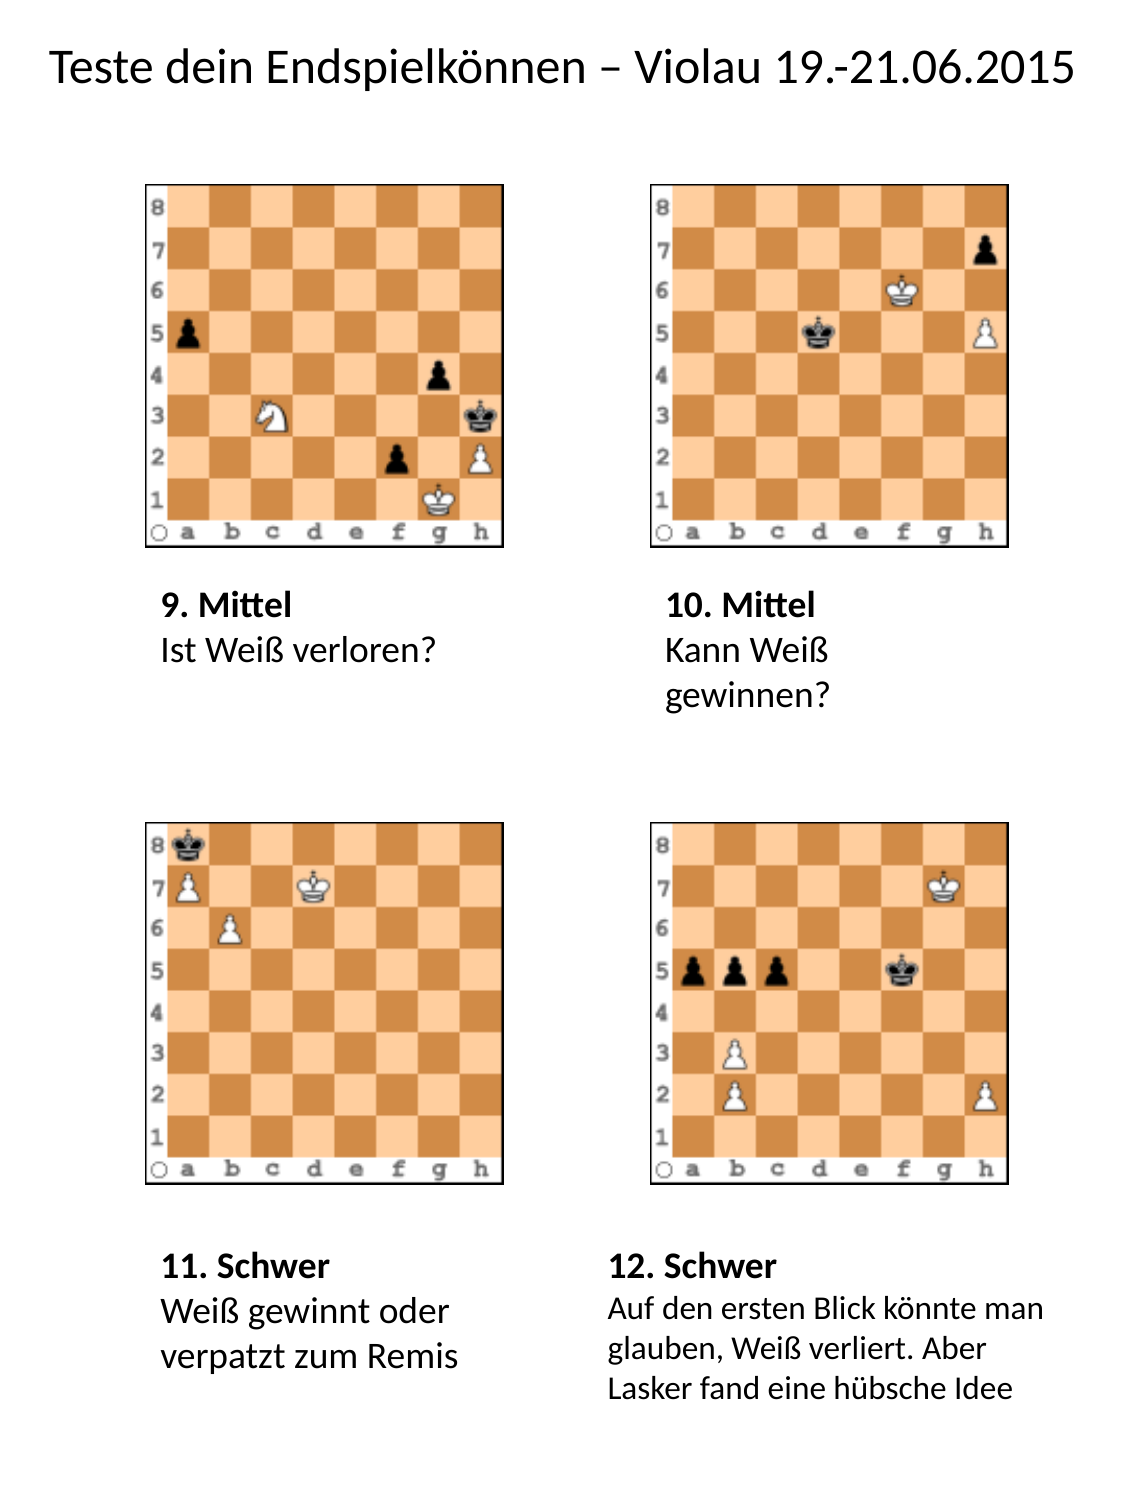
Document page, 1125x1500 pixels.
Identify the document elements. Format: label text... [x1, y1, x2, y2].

picture [145, 821, 505, 1185]
text_box 11. Schwer Weiß gewinnt oder verpatzt zum Remis [145, 1233, 504, 1384]
text_box 12. Schwer Auf den ersten Blick könnte man glauben, Weiß verliert. Aber Lasker fand eine hübsche Idee [592, 1233, 1080, 1414]
text_box 9. Mittel Ist Weiß verloren? [145, 572, 504, 678]
picture [145, 184, 505, 548]
picture [650, 821, 1009, 1185]
picture [650, 184, 1009, 548]
text_box Teste dein Endspielkönnen – Violau 19.-21.06.2015 [0, 26, 1125, 102]
text_box 10. Mittel Kann Weiß gewinnen? [650, 572, 1009, 723]
